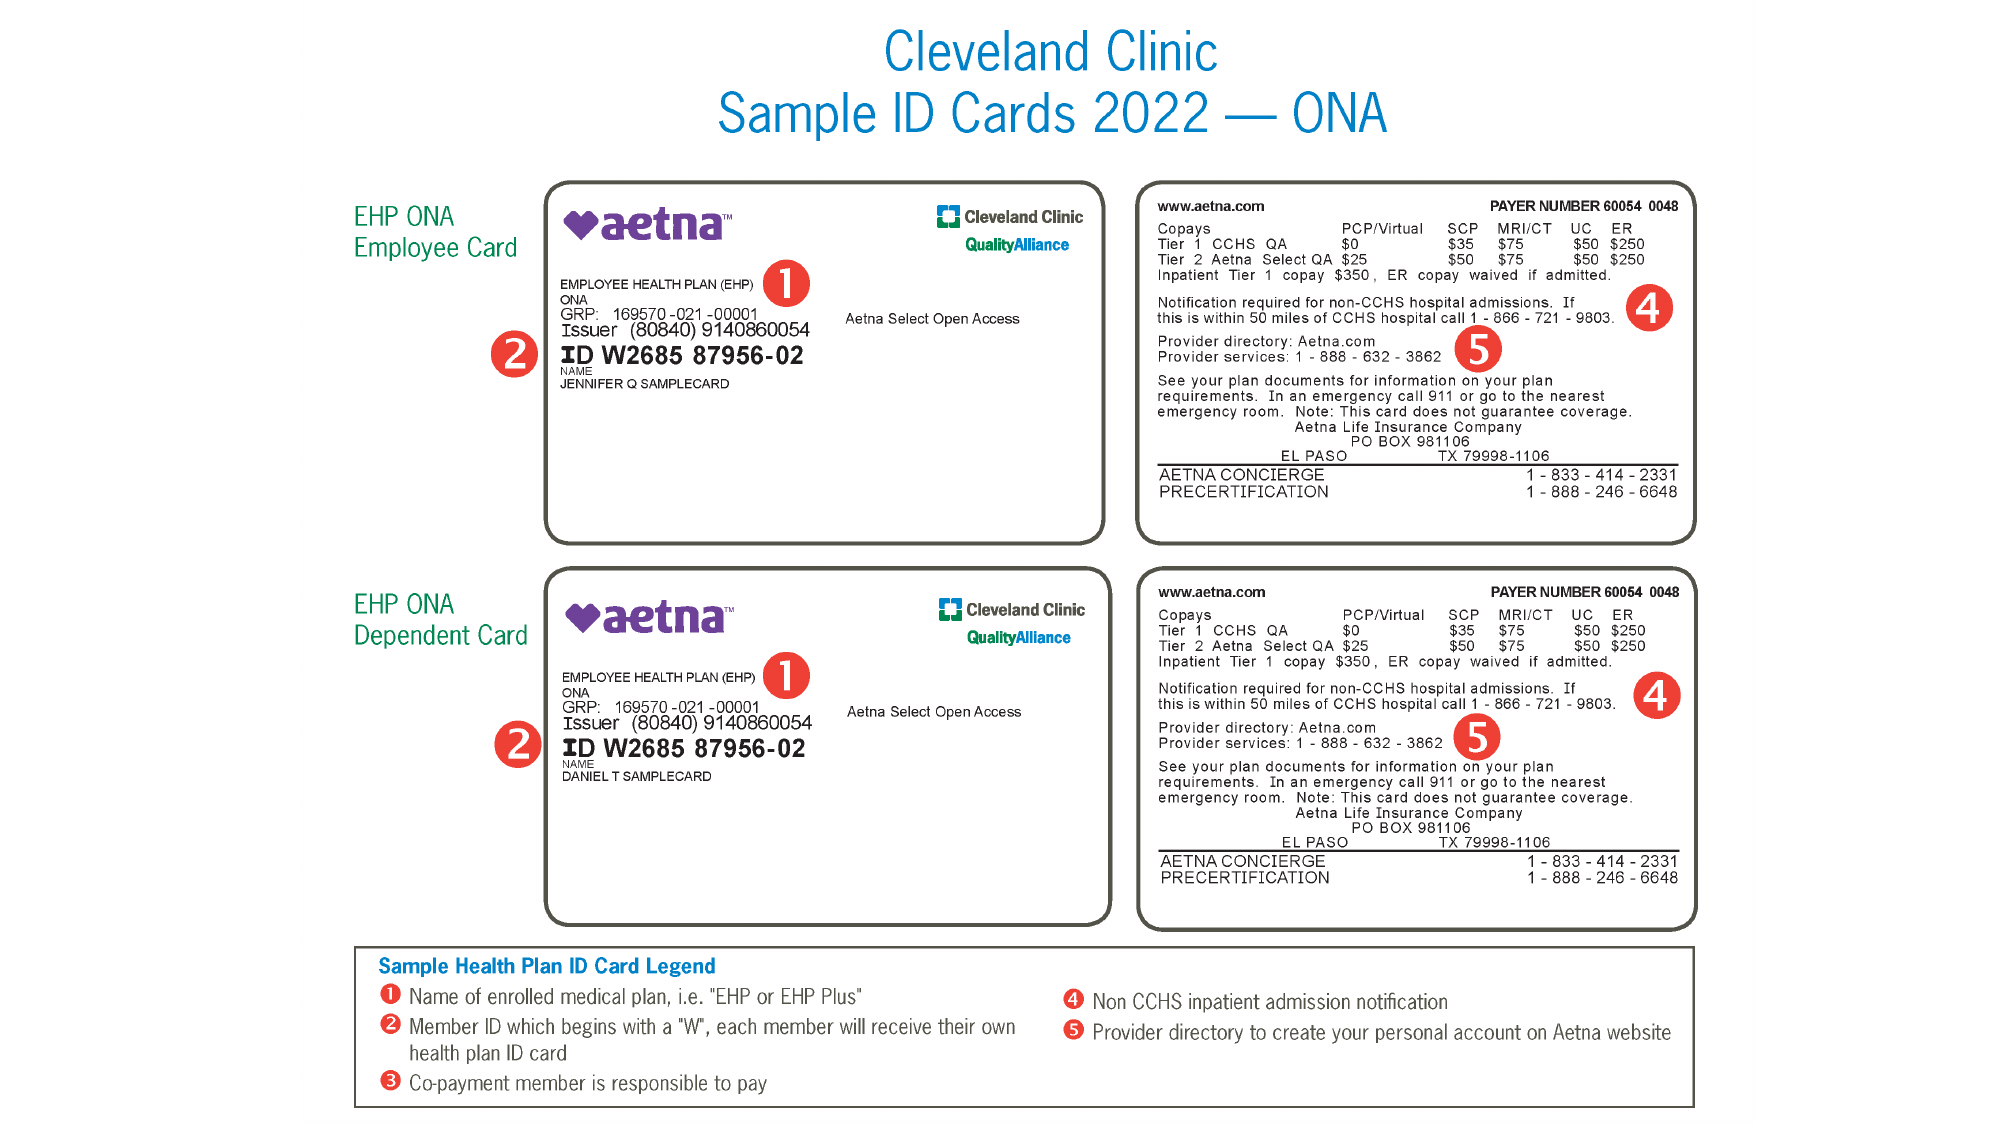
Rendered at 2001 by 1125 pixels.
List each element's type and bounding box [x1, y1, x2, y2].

picture [299, 0, 1756, 1125]
